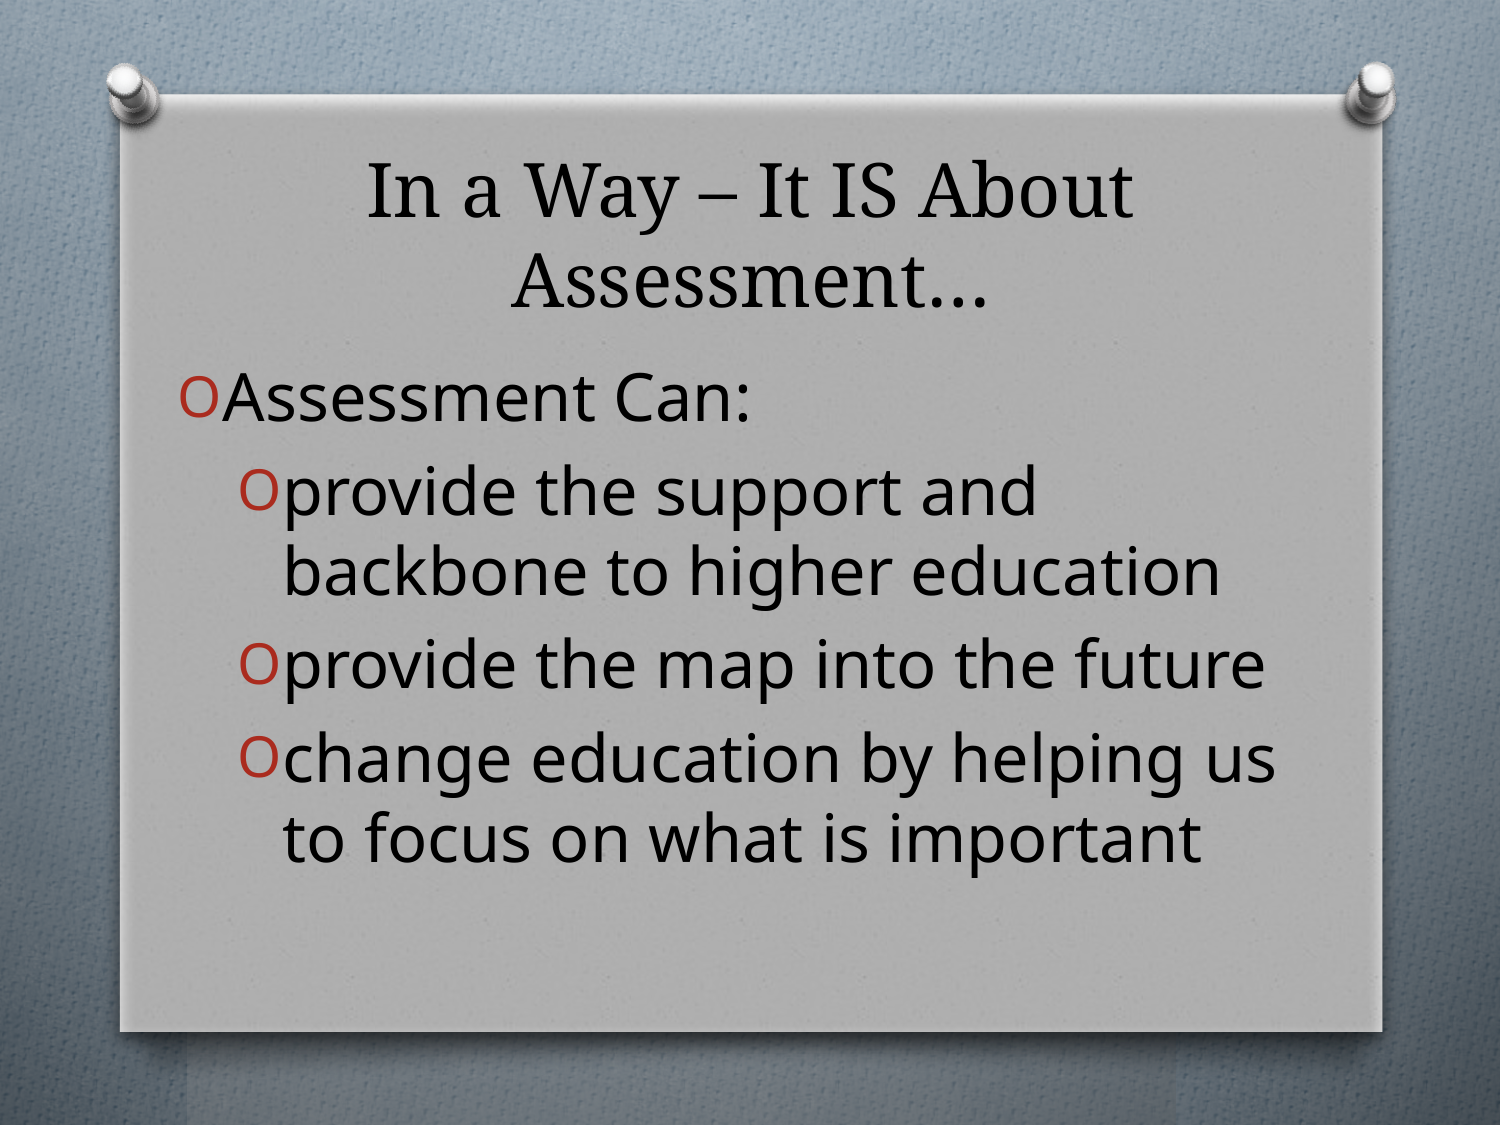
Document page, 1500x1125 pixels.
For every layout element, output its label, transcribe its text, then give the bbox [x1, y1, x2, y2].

title In a Way – It IS About Assessment… [179, 134, 1323, 332]
list Assessment Can: provide the support and backbone to higher education provide the map into the future change education by helping us to focus on what is important [162, 347, 1338, 939]
picture [1317, 35, 1439, 156]
picture [75, 29, 198, 153]
